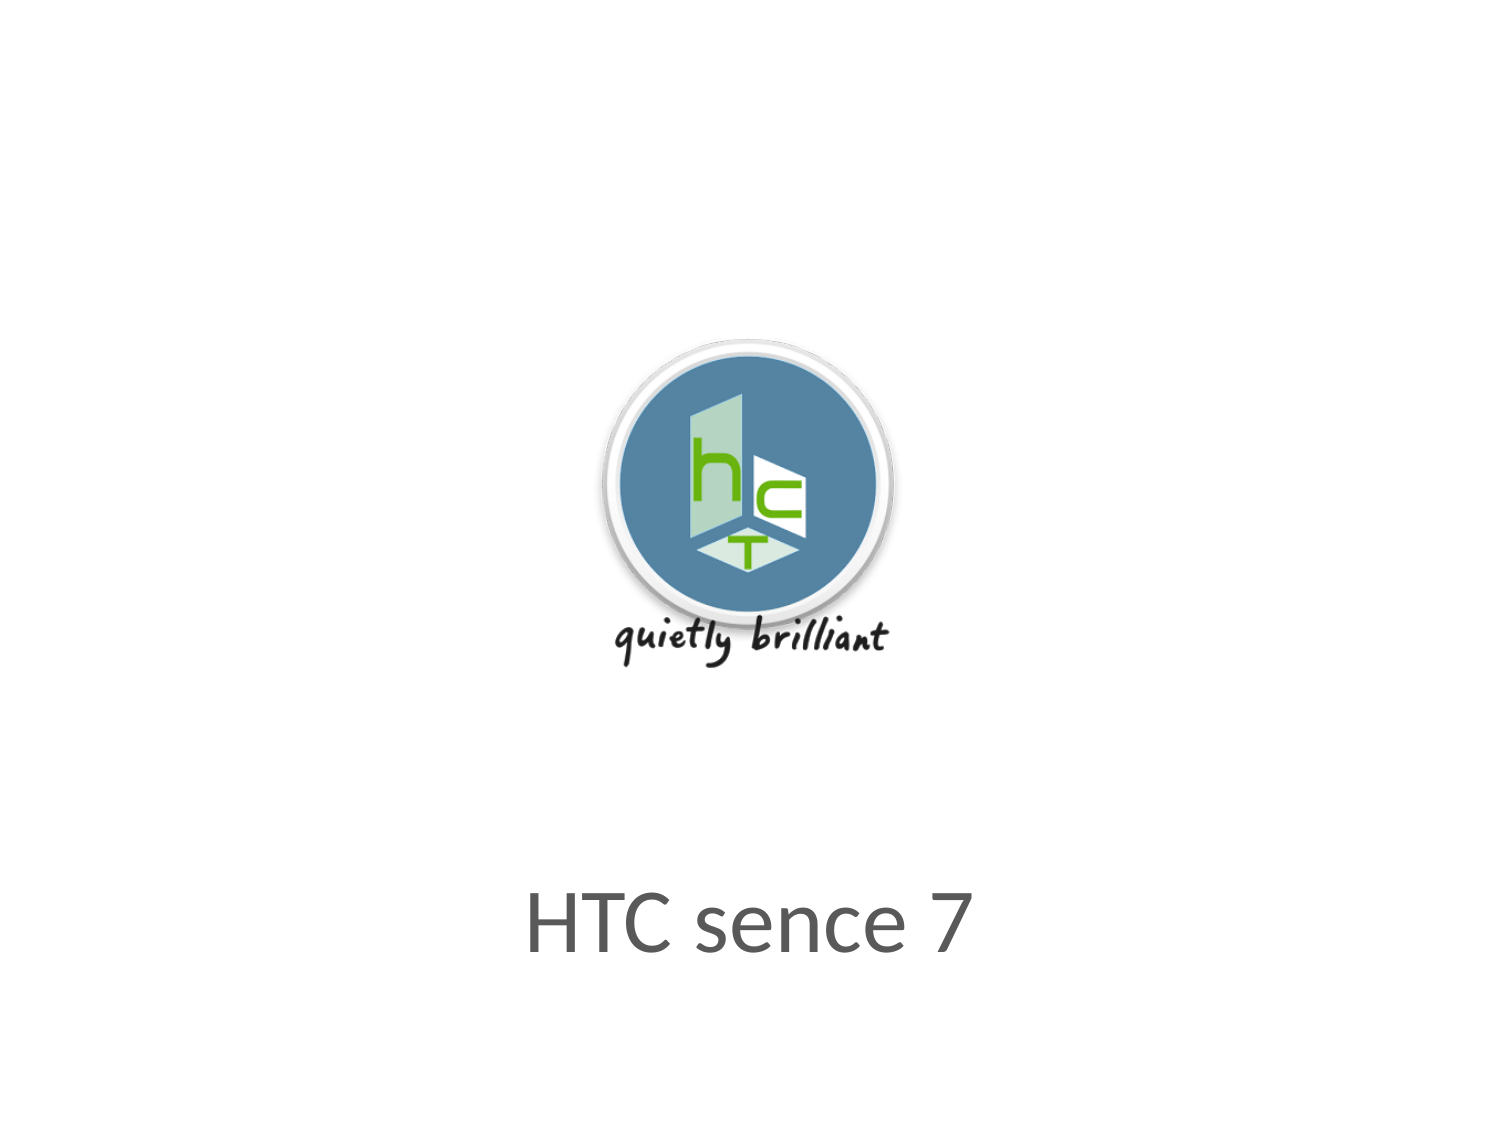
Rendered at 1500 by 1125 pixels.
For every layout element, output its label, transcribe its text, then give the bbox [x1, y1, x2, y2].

picture [584, 337, 916, 670]
title HTC sence 7 [75, 822, 1425, 1010]
